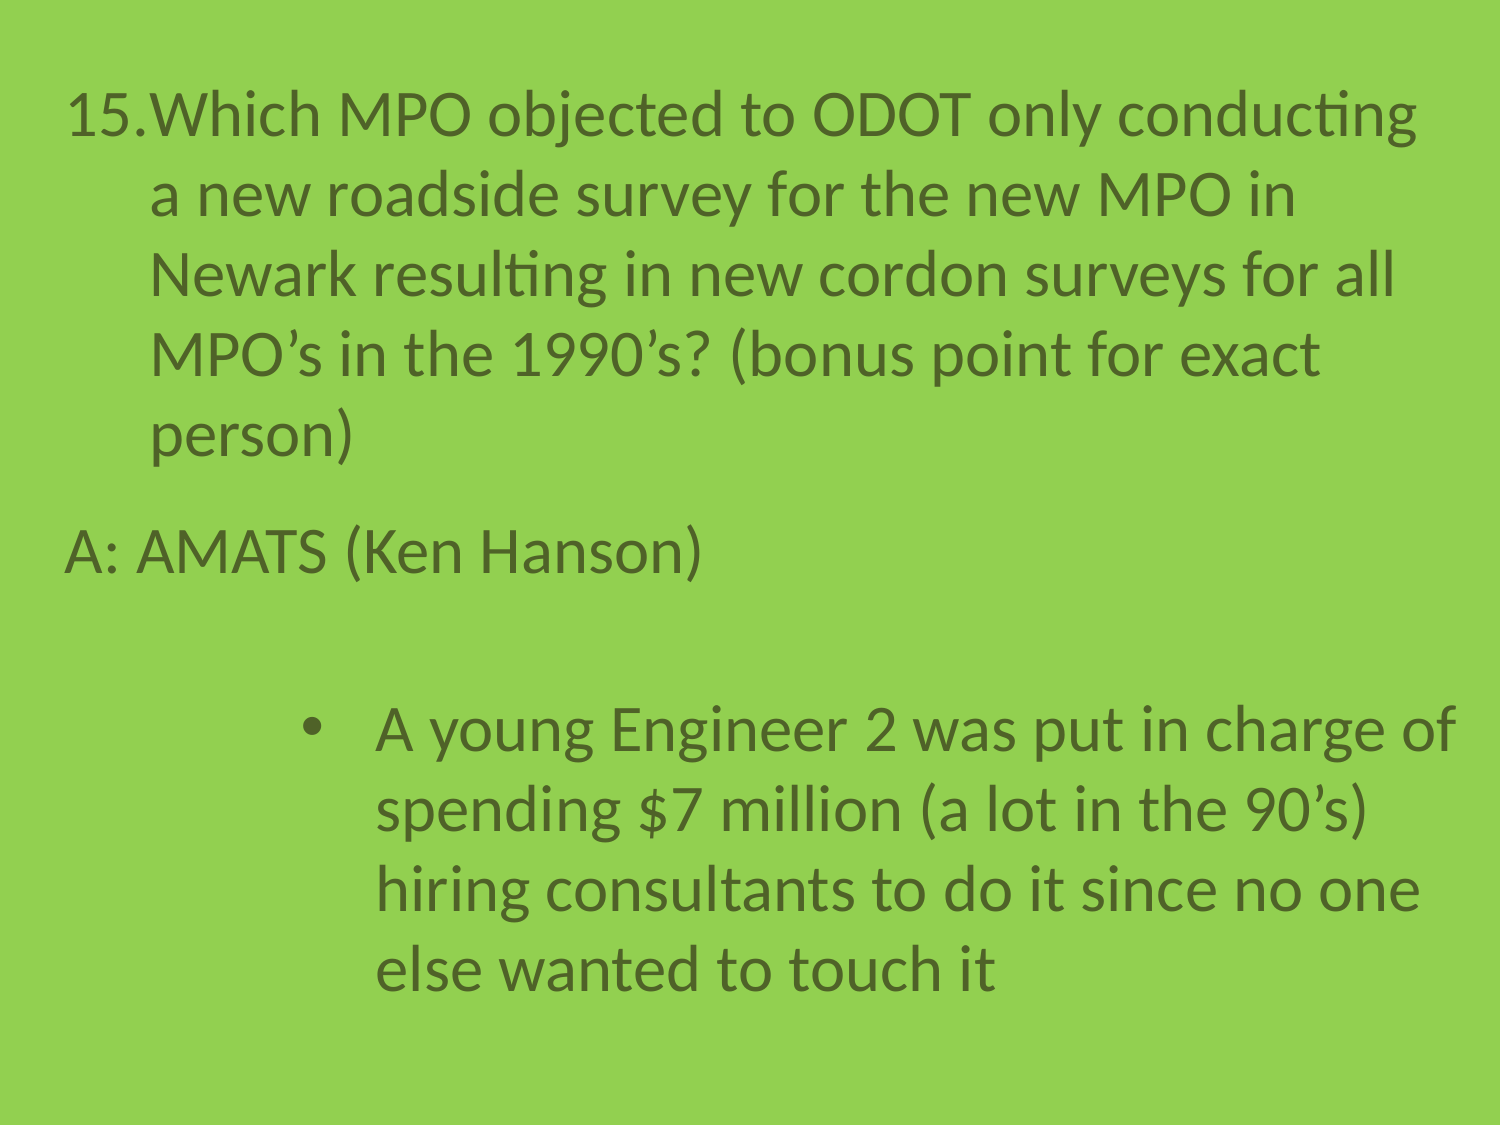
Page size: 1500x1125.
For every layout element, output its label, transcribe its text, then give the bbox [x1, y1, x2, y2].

text_box A young Engineer 2 was put in charge of spending $7 million (a lot in the 90’s) hiring consultants to do it since no one else wanted to touch it [285, 677, 1499, 1013]
text_box Which MPO objected to ODOT only conducting a new roadside survey for the new MPO in Newark resulting in new cordon surveys for all MPO’s in the 1990’s? (bonus point for exact person) [49, 62, 1475, 477]
text_box A: AMATS (Ken Hanson) [49, 499, 938, 675]
